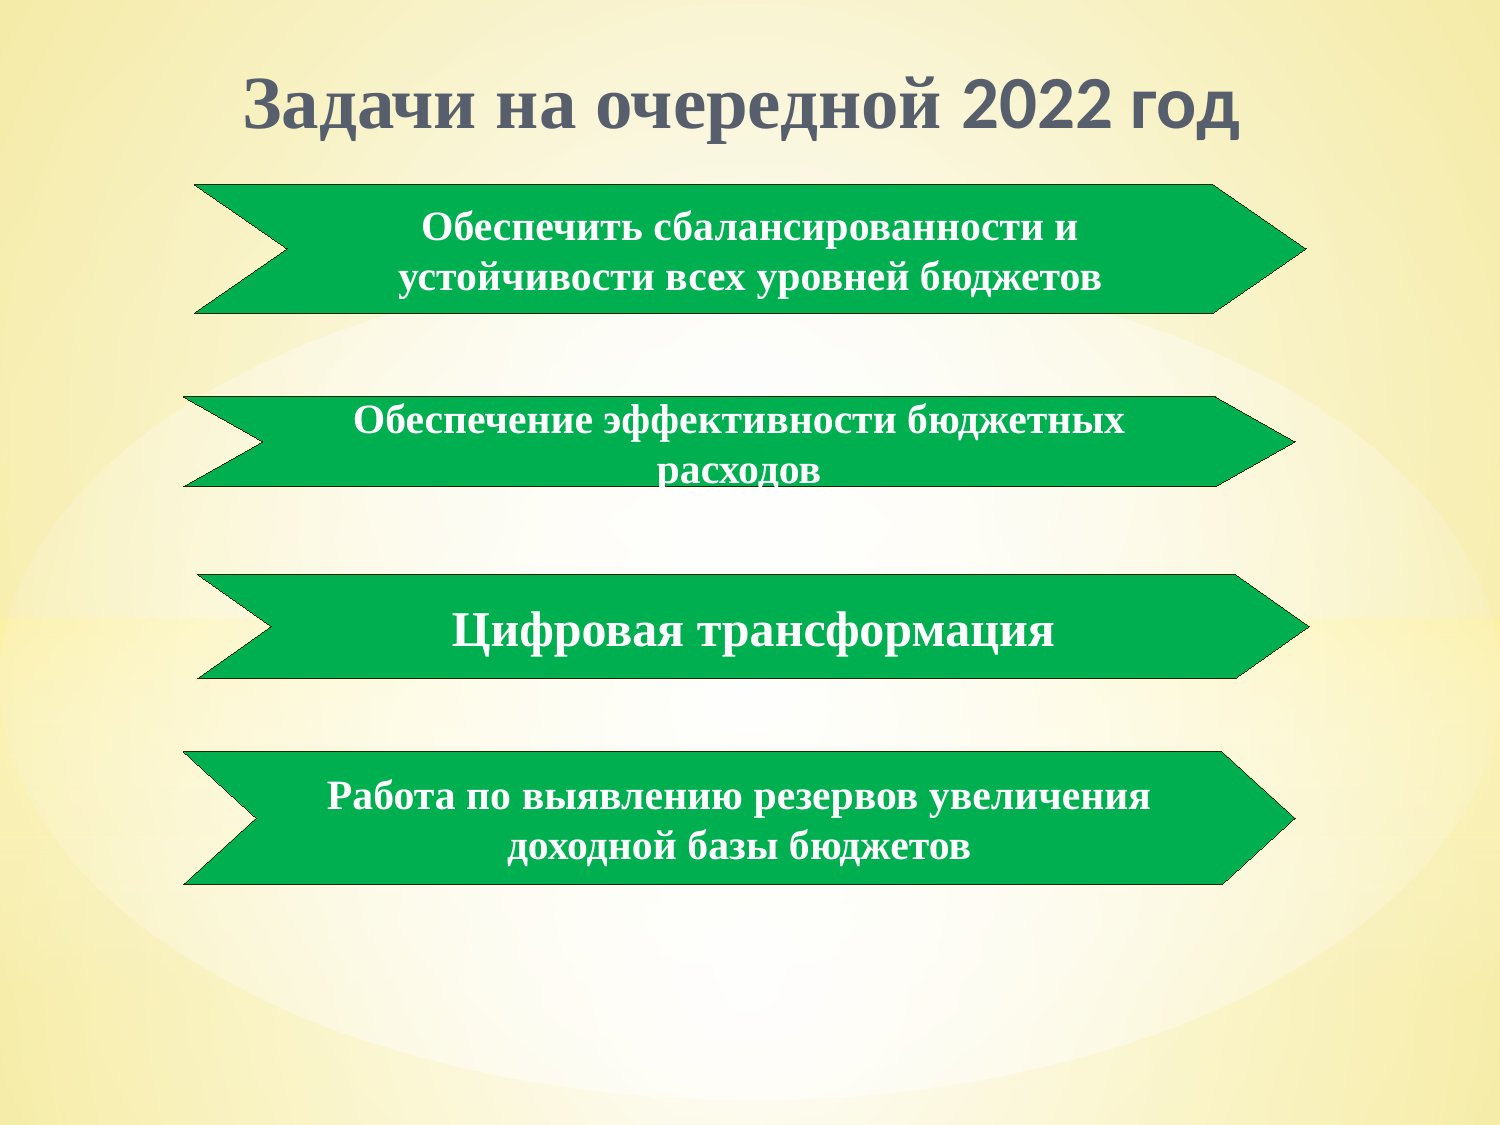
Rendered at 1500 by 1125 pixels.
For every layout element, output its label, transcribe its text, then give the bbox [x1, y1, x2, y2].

text_box Работа по выявлению резервов увеличения доходной базы бюджетов [183, 751, 1296, 885]
text_box Обеспечить сбалансированности и устойчивости всех уровней бюджетов [194, 184, 1307, 314]
text_box Обеспечение эффективности бюджетных расходов [183, 396, 1296, 487]
text_box Задачи на очередной 2022 год [227, 46, 1273, 151]
text_box Цифровая трансформация [197, 574, 1310, 679]
